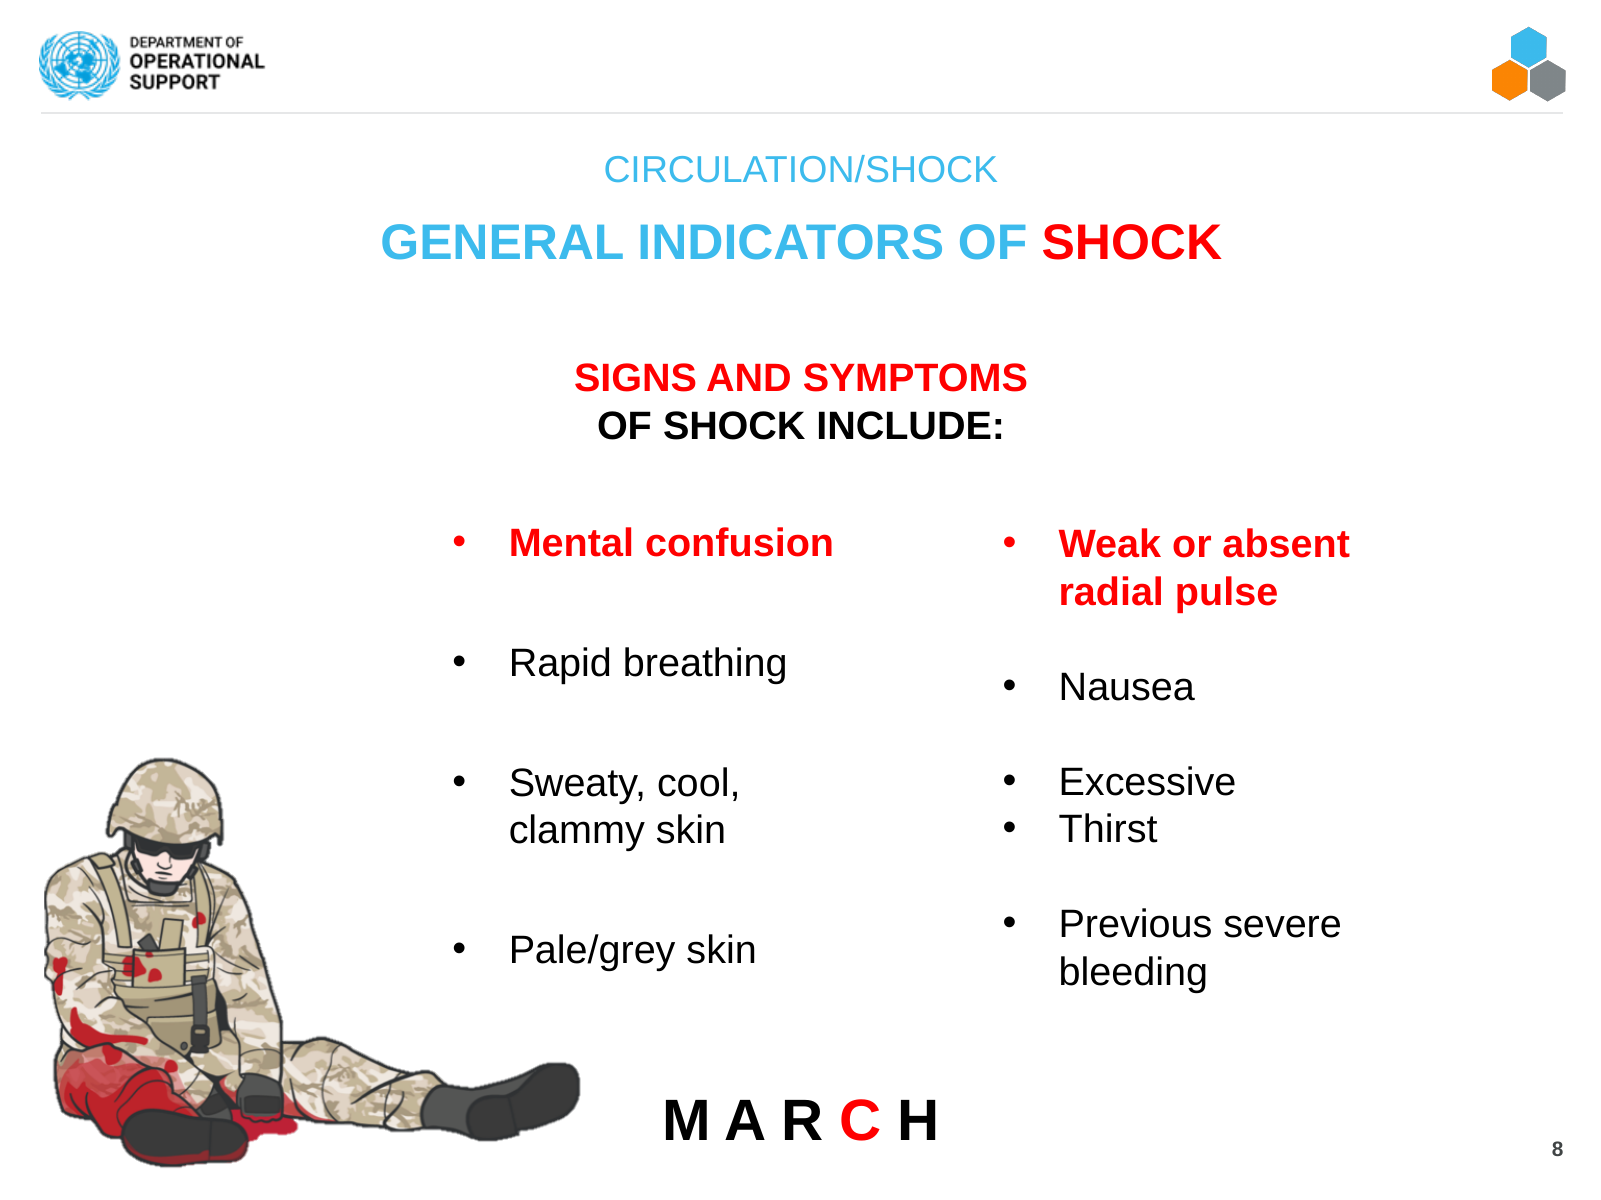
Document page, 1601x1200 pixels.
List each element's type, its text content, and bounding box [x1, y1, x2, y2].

picture [35, 724, 585, 1190]
list GENERAL INDICATORS OF SHOCK [41, 201, 1561, 305]
text_box Weak or absent radial pulse Nausea Excessive Thirst Previous severe bleeding [987, 510, 1462, 1048]
text_box Mental confusion Rapid breathing Sweaty, cool, clammy skin Pale/grey skin [437, 509, 900, 980]
picture [39, 31, 267, 101]
text_box M A R C H [647, 1074, 955, 1159]
picture [1476, 15, 1581, 112]
text_box SIGNS AND SYMPTOMS OF SHOCK INCLUDE: [476, 344, 1127, 503]
text_box CIRCULATION/SHOCK [588, 138, 1014, 198]
